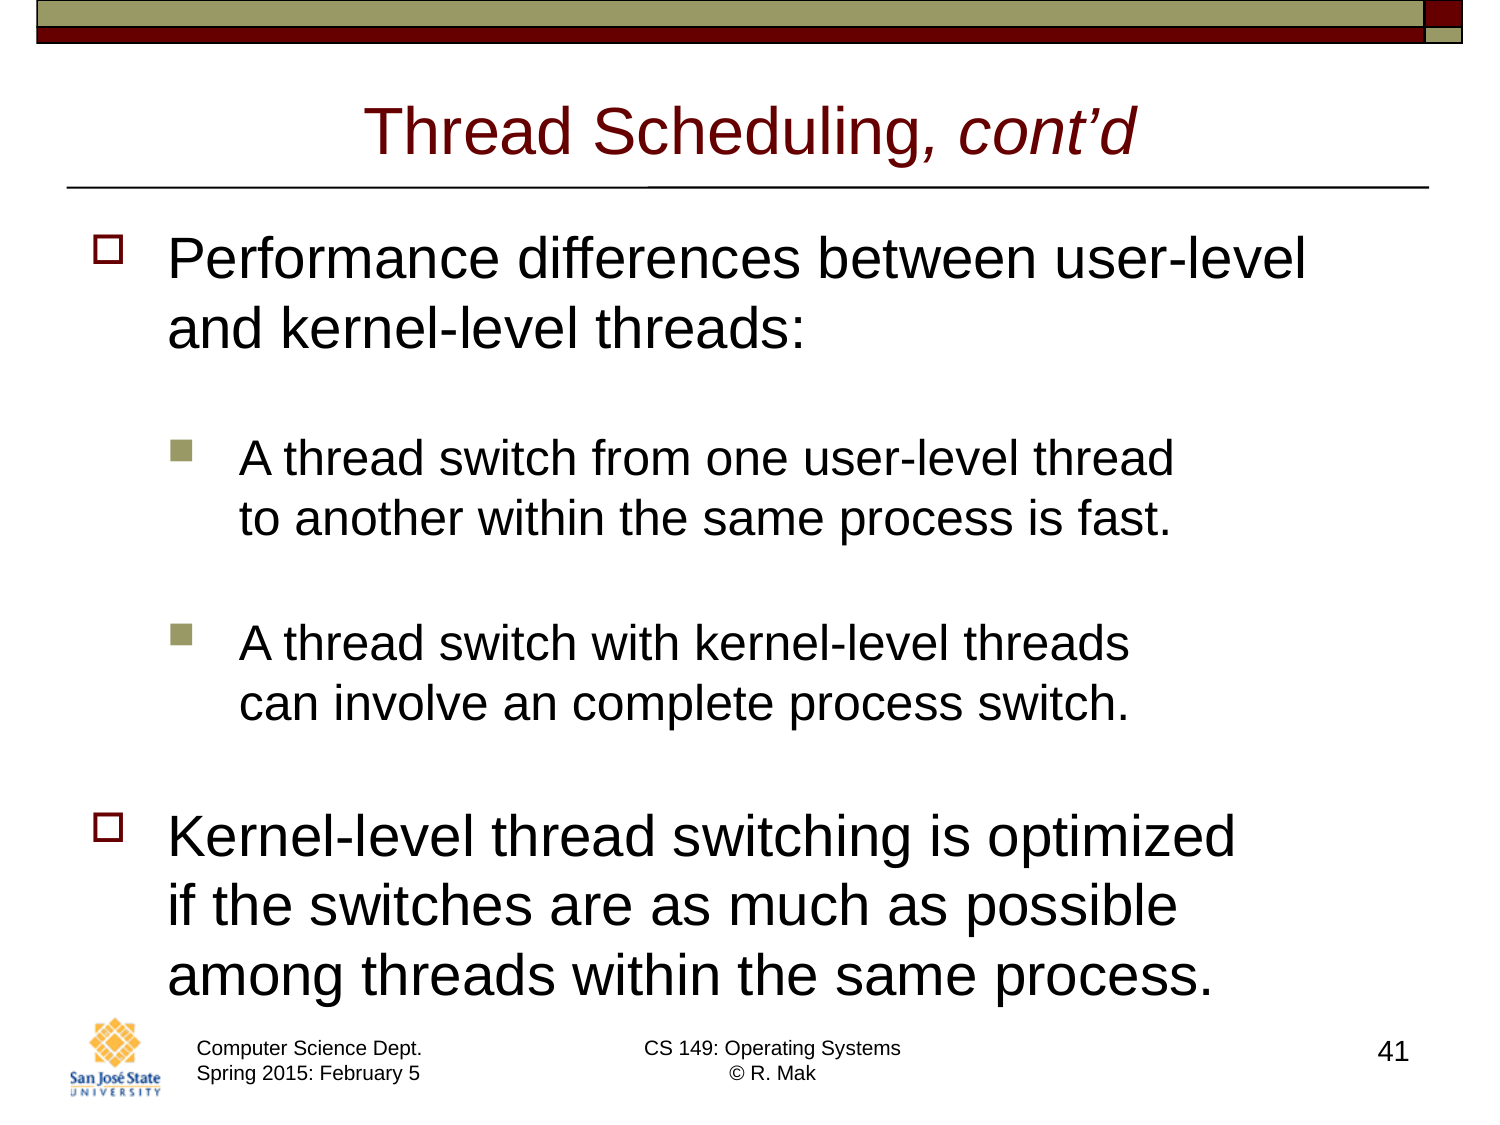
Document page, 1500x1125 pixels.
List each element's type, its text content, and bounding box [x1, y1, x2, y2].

picture [60, 1012, 166, 1112]
title Thread Scheduling, cont’d [75, 67, 1425, 175]
list Performance differences between user-level and kernel-level threads: A thread switch from one user-level thread to another within the same process is fast. A thread switch with kernel-level threads can involve an complete process switch. Kernel-level thread switching is optimized if the switches are as much as possible among threads within the same process. [75, 212, 1425, 1006]
slide_number 41 [1112, 1025, 1425, 1100]
